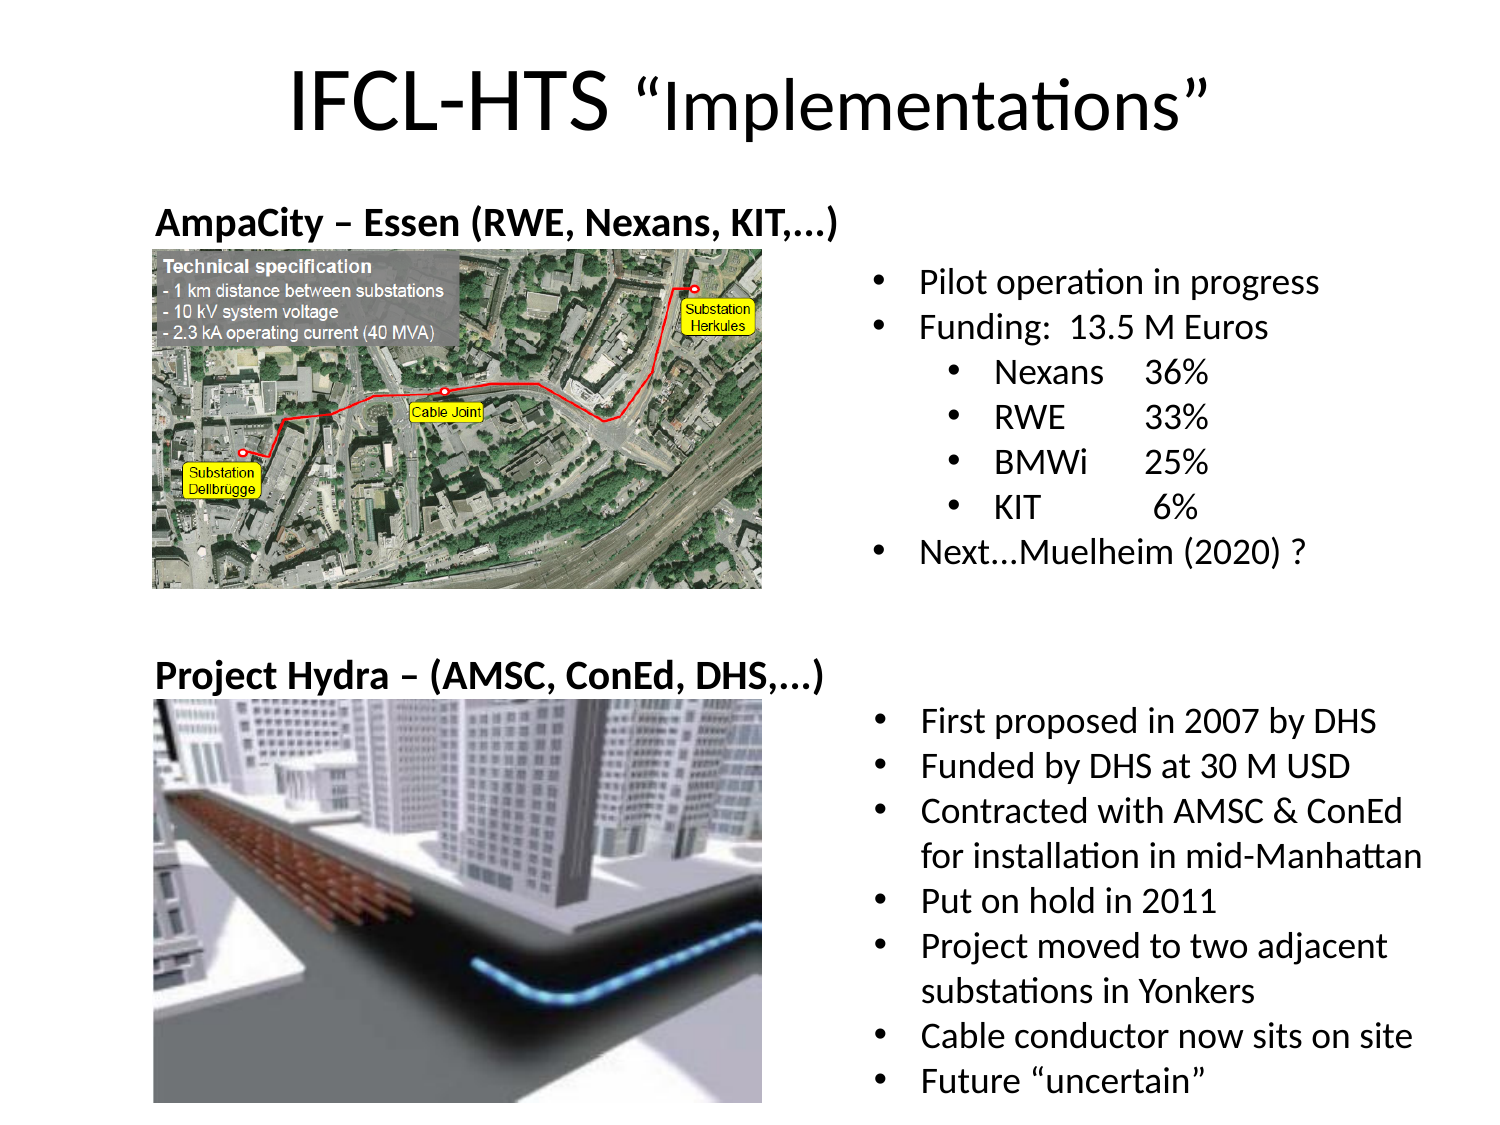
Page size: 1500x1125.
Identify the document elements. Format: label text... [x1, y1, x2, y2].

text_box Pilot operation in progress Funding: 13.5 M Euros Nexans 36% RWE 33% BMWi 25% KIT 6% Next...Muelheim (2020) ? [857, 249, 1350, 580]
title IFCL-HTS “Implementations” [75, 0, 1425, 188]
text_box AmpaCity – Essen (RWE, Nexans, KIT,...) [140, 187, 855, 253]
text_box First proposed in 2007 by DHS Funded by DHS at 30 M USD Contracted with AMSC & ConEd for installation in mid-Manhattan Put on hold in 2011 Project moved to two adjacent substations in Yonkers Cable conductor now sits on site Future “uncertain” [859, 688, 1463, 1108]
picture [149, 249, 762, 589]
text_box Project Hydra – (AMSC, ConEd, DHS,...) [140, 640, 841, 706]
picture [151, 699, 762, 1104]
